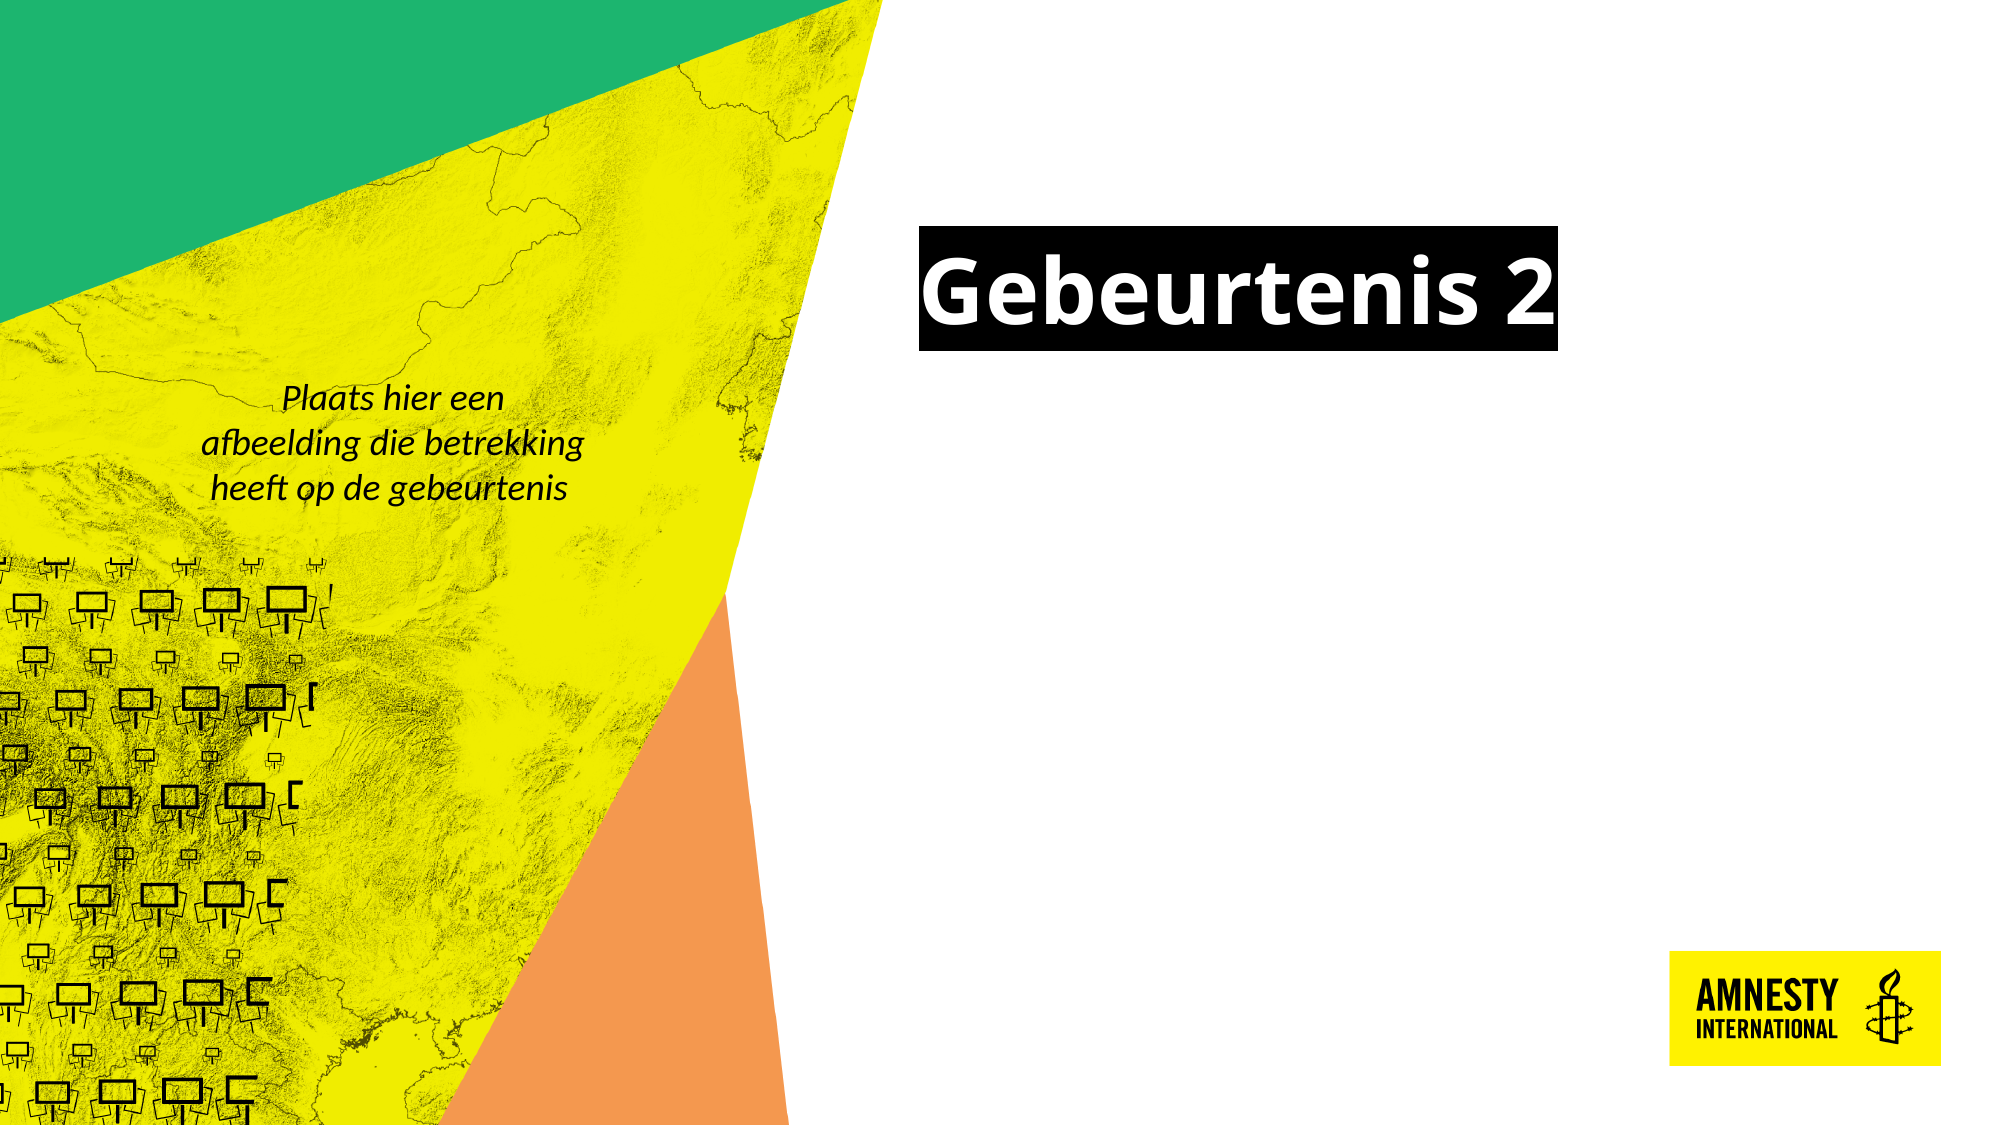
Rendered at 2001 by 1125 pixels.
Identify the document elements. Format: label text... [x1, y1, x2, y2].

picture [0, 0, 2000, 1125]
title Gebeurtenis 2 [903, 185, 1942, 404]
text_box Plaats hier een afbeelding die betrekking heeft op de gebeurtenis [183, 365, 603, 515]
